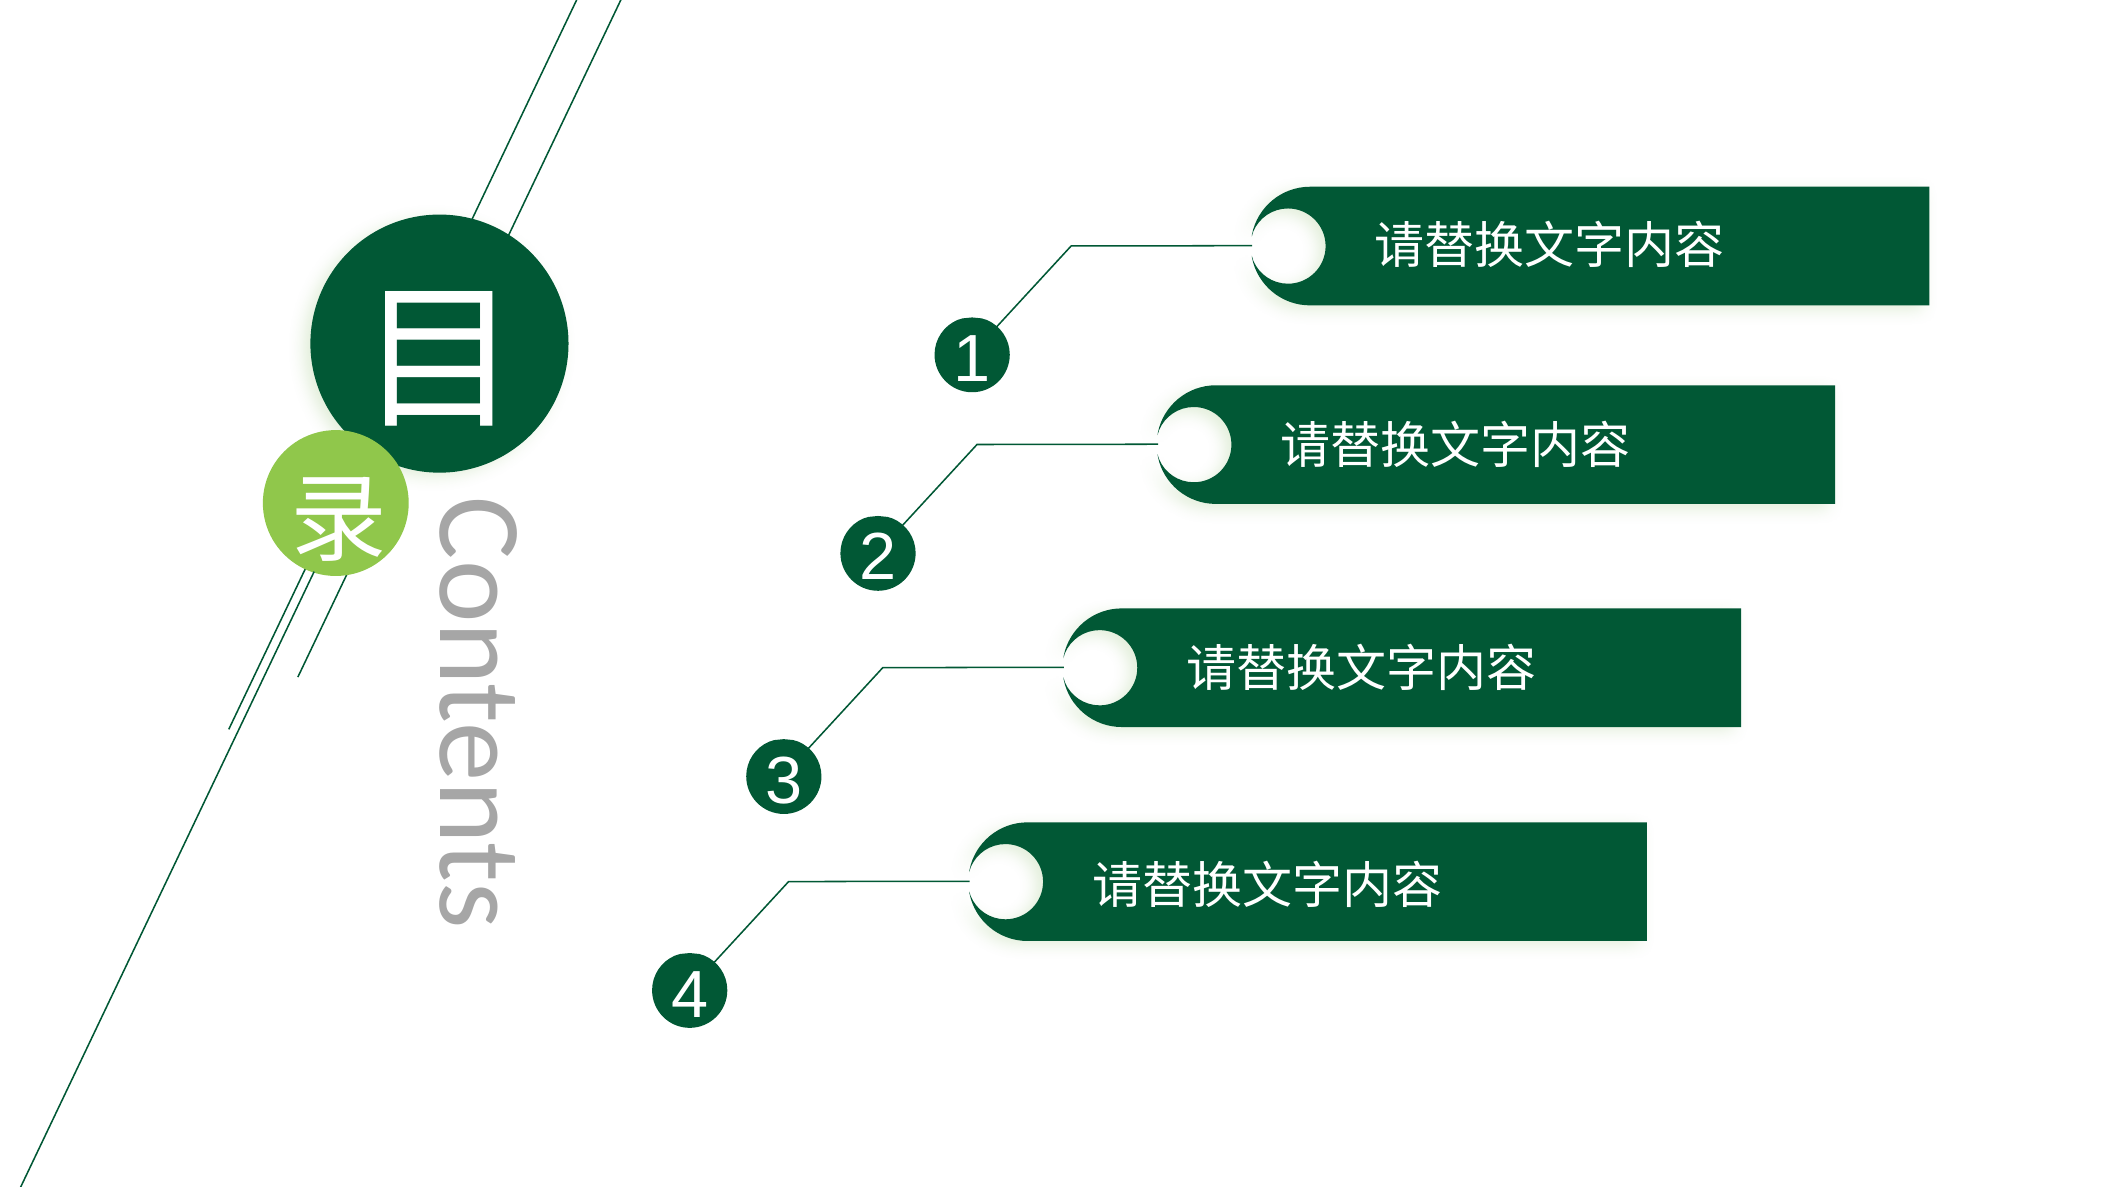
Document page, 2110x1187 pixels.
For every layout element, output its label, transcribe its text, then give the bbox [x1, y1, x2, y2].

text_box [310, 214, 569, 473]
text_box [746, 608, 1742, 814]
text_box Contents [392, 730, 566, 997]
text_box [262, 430, 409, 582]
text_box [228, 0, 659, 730]
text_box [0, 571, 315, 1187]
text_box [652, 822, 1647, 1028]
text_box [840, 385, 1836, 591]
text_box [934, 186, 1930, 393]
